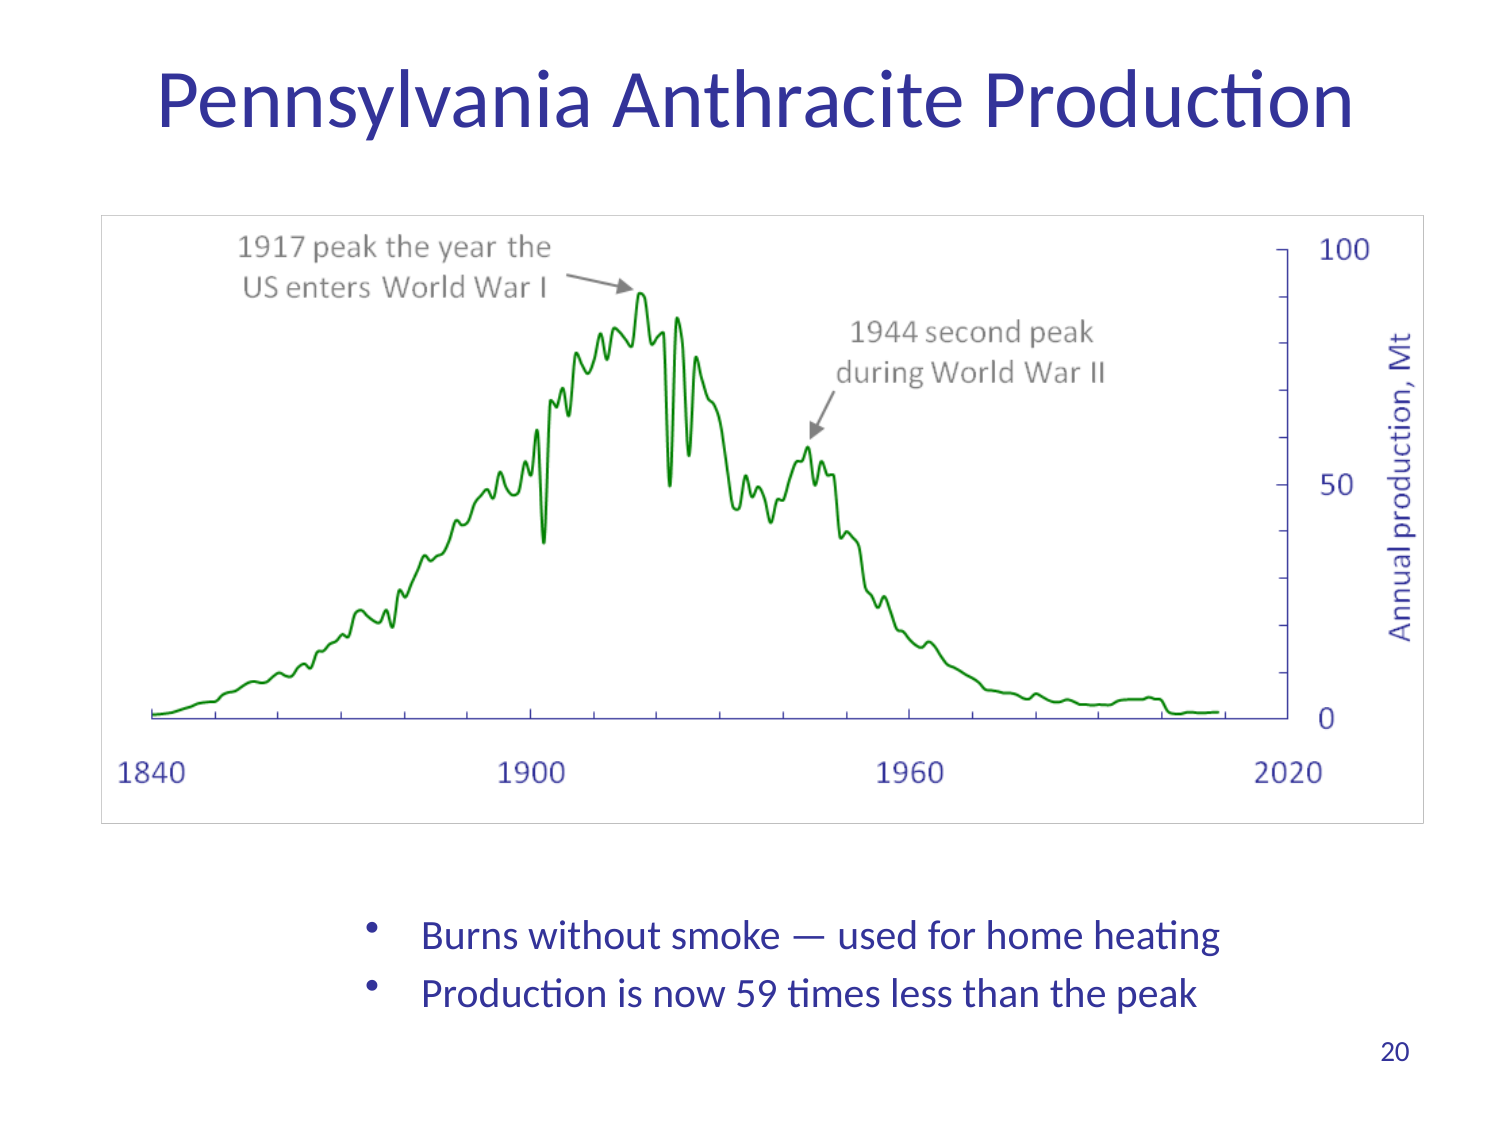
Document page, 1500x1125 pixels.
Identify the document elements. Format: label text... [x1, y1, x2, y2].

slide_number 20 [1074, 1024, 1426, 1103]
title Pennsylvania Anthracite Production [49, 0, 1463, 188]
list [100, 213, 1426, 826]
list Burns without smoke — used for home heating Production is now 59 times less than the peak [349, 899, 1326, 1051]
